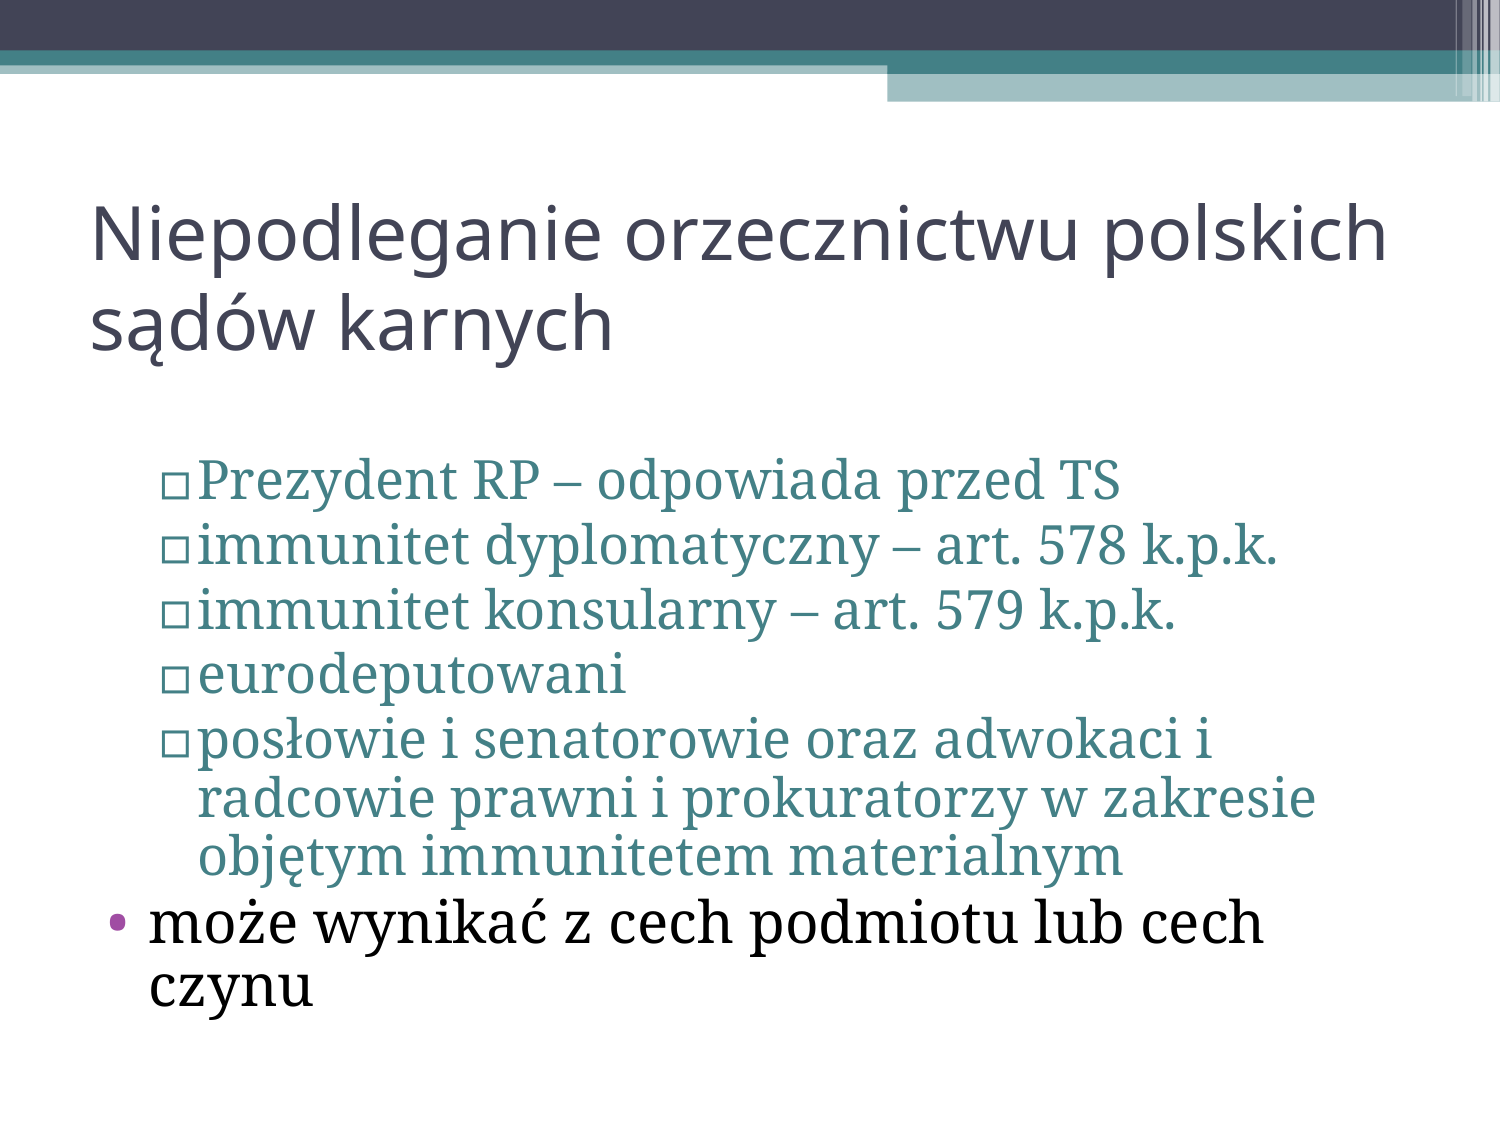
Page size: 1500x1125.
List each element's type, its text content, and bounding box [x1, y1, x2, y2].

text_box Niepodleganie orzecznictwu polskich sądów karnych [74, 187, 1425, 363]
text_box Prezydent RP – odpowiada przed TS immunitet dyplomatyczny – art. 578 k.p.k. immunitet konsularny – art. 579 k.p.k. eurodeputowani posłowie i senatorowie oraz adwokaci i radcowie prawni i prokuratorzy w zakresie objętym immunitetem materialnym może wynikać z cech podmiotu lub cech czynu [74, 368, 1425, 1079]
